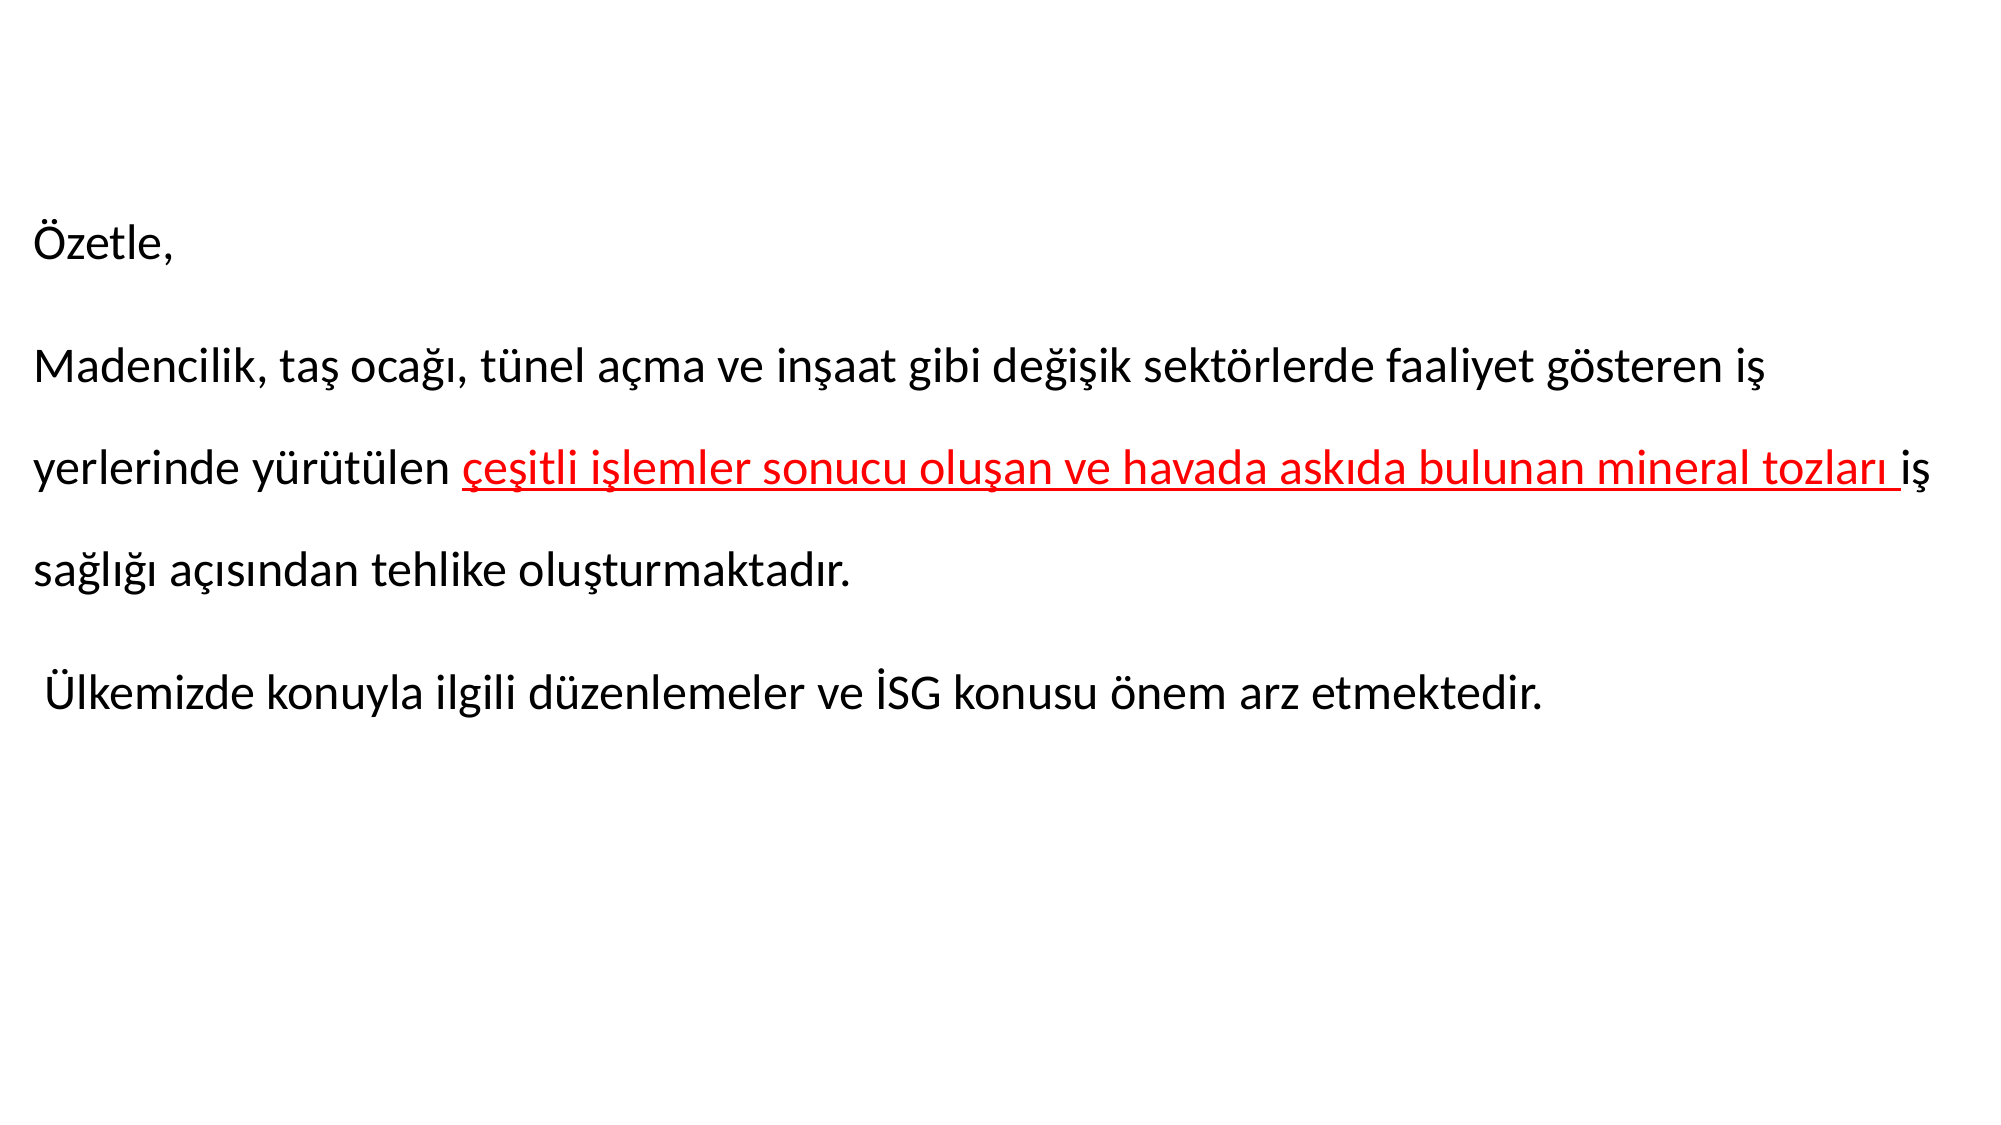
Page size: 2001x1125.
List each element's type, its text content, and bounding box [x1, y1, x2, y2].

list Özetle, Madencilik, taş ocağı, tünel açma ve inşaat gibi değişik sektörlerde faaliyet gösteren iş yerlerinde yürütülen çeşitli işlemler sonucu oluşan ve havada askıda bulunan mineral tozları iş sağlığı açısından tehlike oluşturmaktadır. Ülkemizde konuyla ilgili düzenlemeler ve İSG konusu önem arz etmektedir. [18, 160, 1979, 859]
